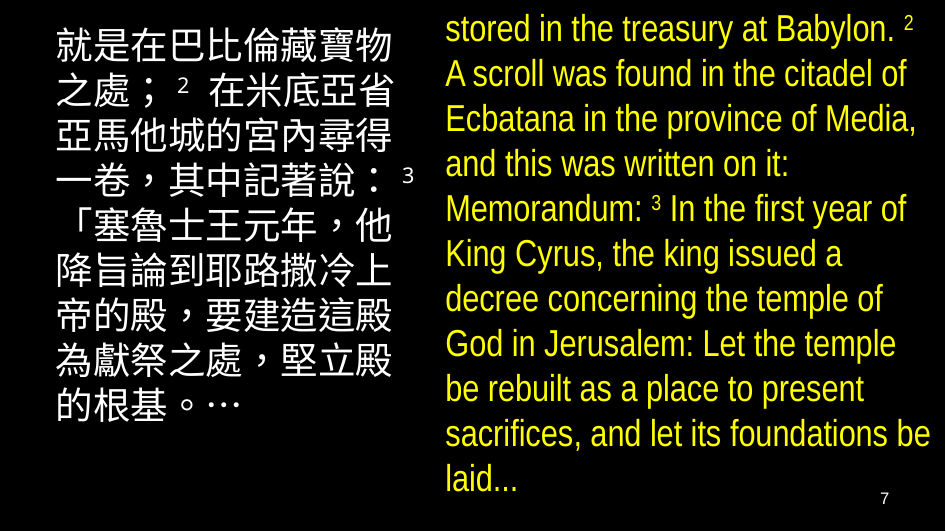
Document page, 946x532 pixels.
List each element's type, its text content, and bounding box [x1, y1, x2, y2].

text_box stored in the treasury at Babylon. 2 A scroll was found in the citadel of Ecbatana in the province of Media, and this was written on it: Memorandum: 3 In the first year of King Cyrus, the king issued a decree concerning the temple of God in Jerusalem: Let the temple be rebuilt as a place to present sacrifices, and let its foundations be laid... [437, 0, 945, 457]
list 就是在巴比倫藏寶物之處；2 在米底亞省亞馬他城的宮內尋得一卷，其中記著說：3 「塞魯士王元年，他降旨論到耶路撒冷上帝的殿，要建造這殿為獻祭之處，堅立殿的根基。… [46, 17, 426, 475]
slide_number 7 [677, 483, 899, 522]
